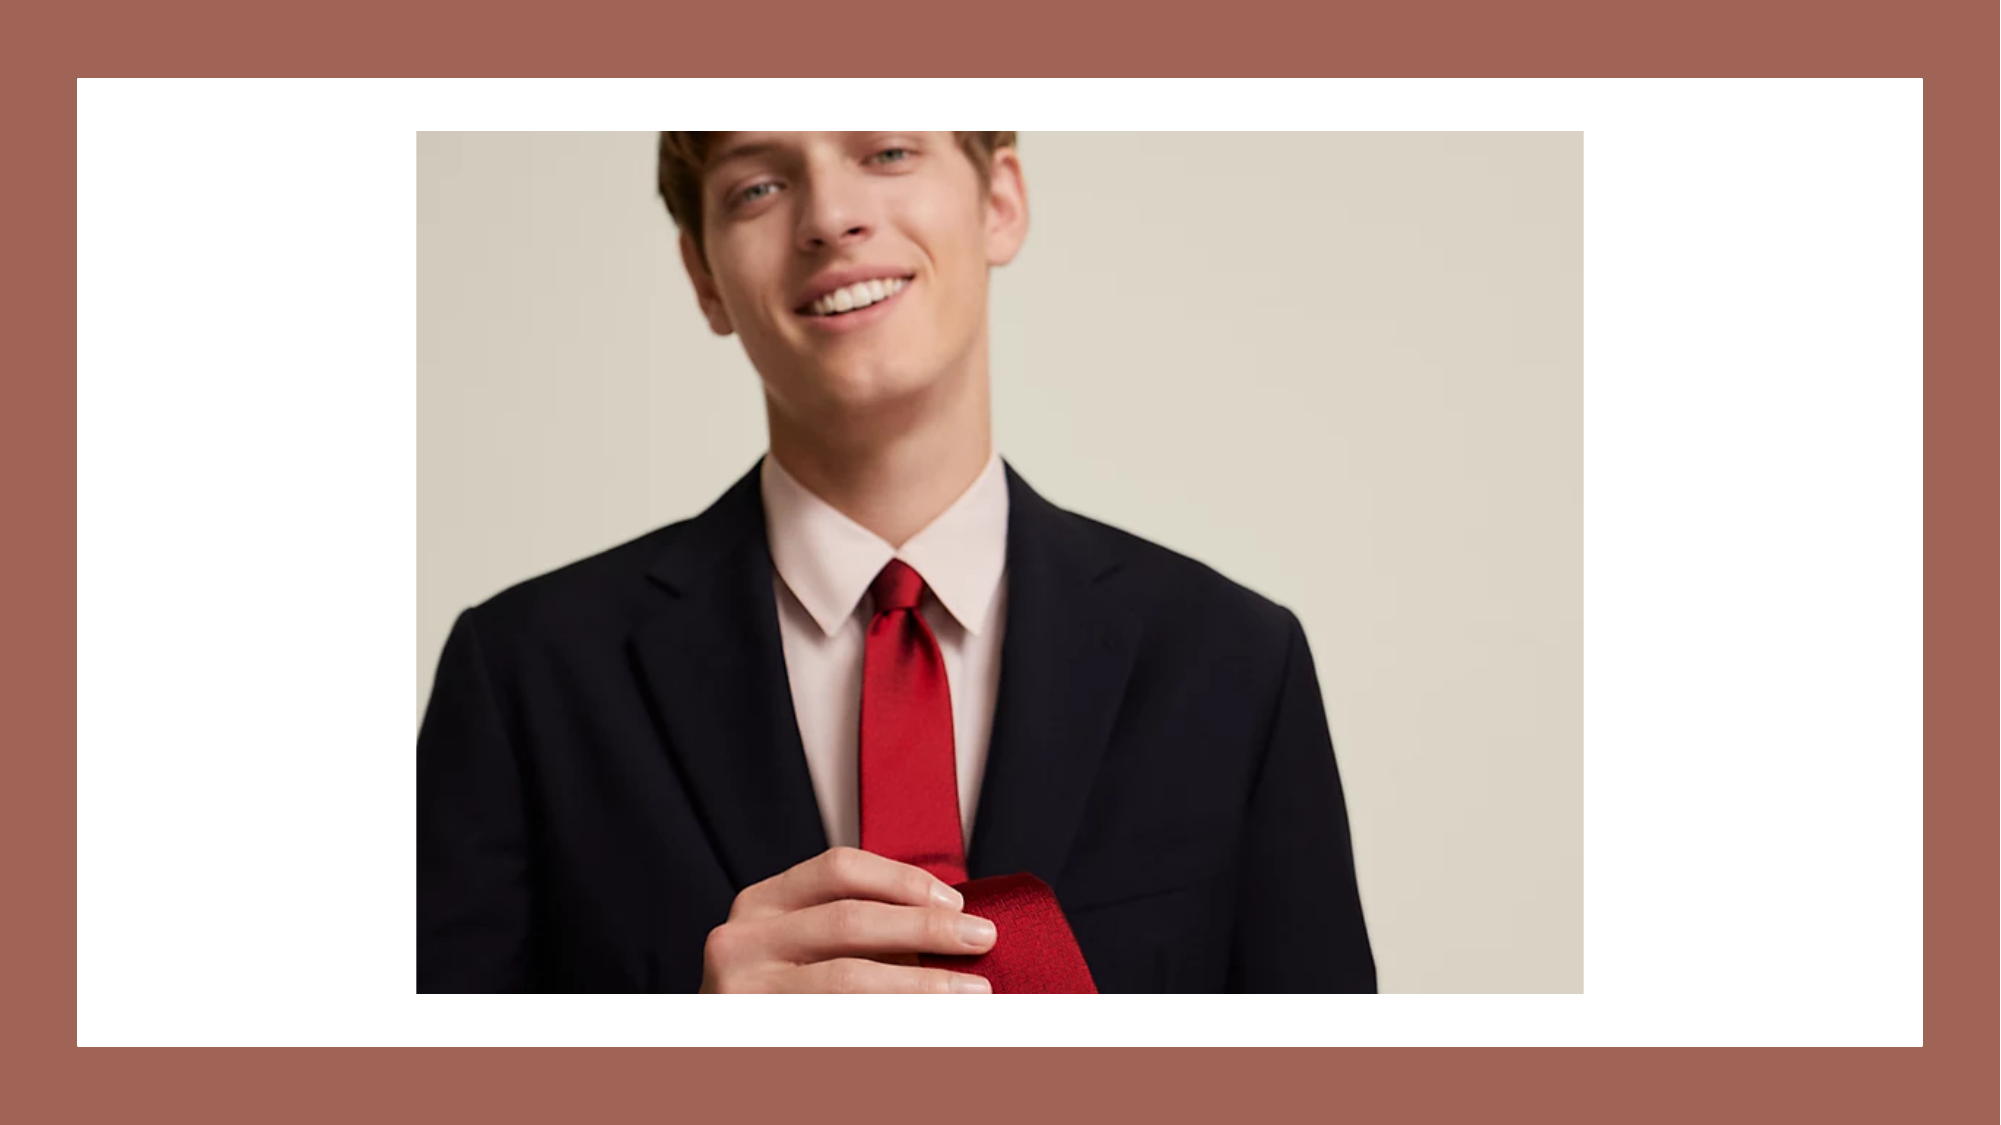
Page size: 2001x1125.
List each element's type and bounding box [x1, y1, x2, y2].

text_box [0, 0, 2000, 1125]
text_box [77, 78, 1923, 1047]
picture [416, 131, 1584, 994]
